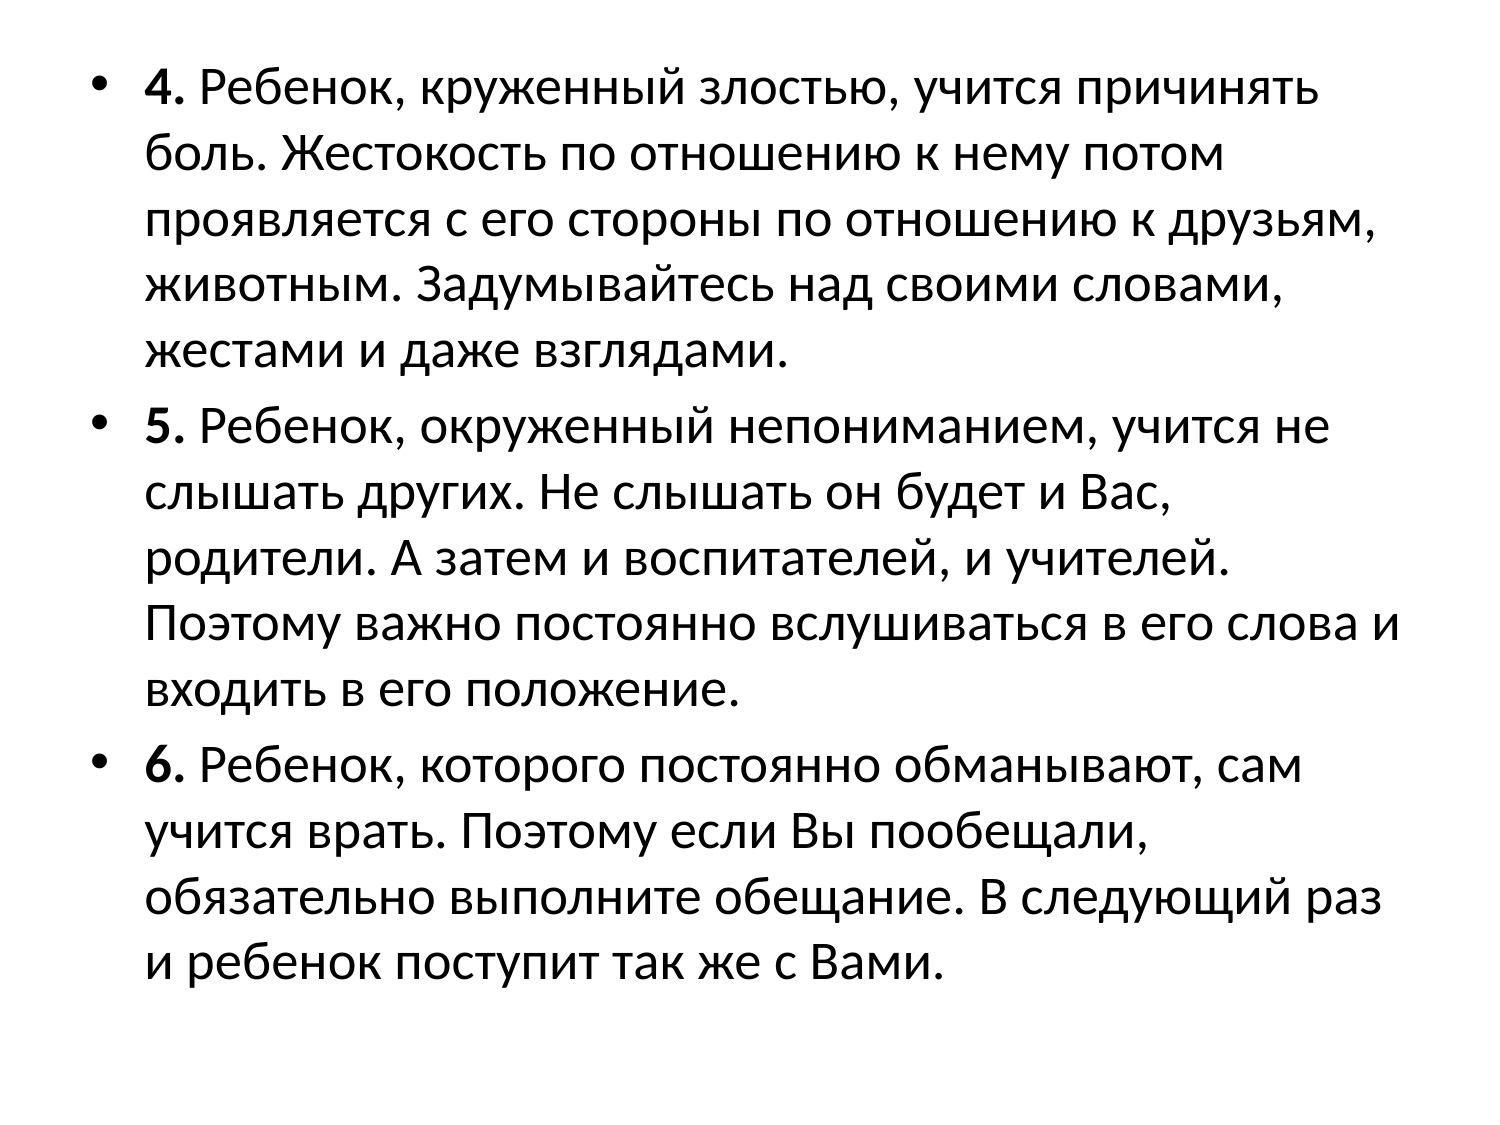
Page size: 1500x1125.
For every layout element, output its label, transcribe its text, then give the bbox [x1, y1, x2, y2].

list 4. Ребенок, круженный злостью, учится причинять боль. Жестокость по отношению к нему потом проявляется с его стороны по отношению к друзьям, животным. Задумывайтесь над своими словами, жестами и даже взглядами. 5. Ребенок, окруженный непониманием, учится не слышать других. Не слышать он будет и Вас, родители. А затем и воспитателей, и учителей. Поэтому важно постоянно вслушиваться в его слова и входить в его положение. 6. Ребенок, которого постоянно обманывают, сам учится врать. Поэтому если Вы пообещали, обязательно выполните обещание. В следующий раз и ребенок поступит так же с Вами. [75, 42, 1425, 1005]
